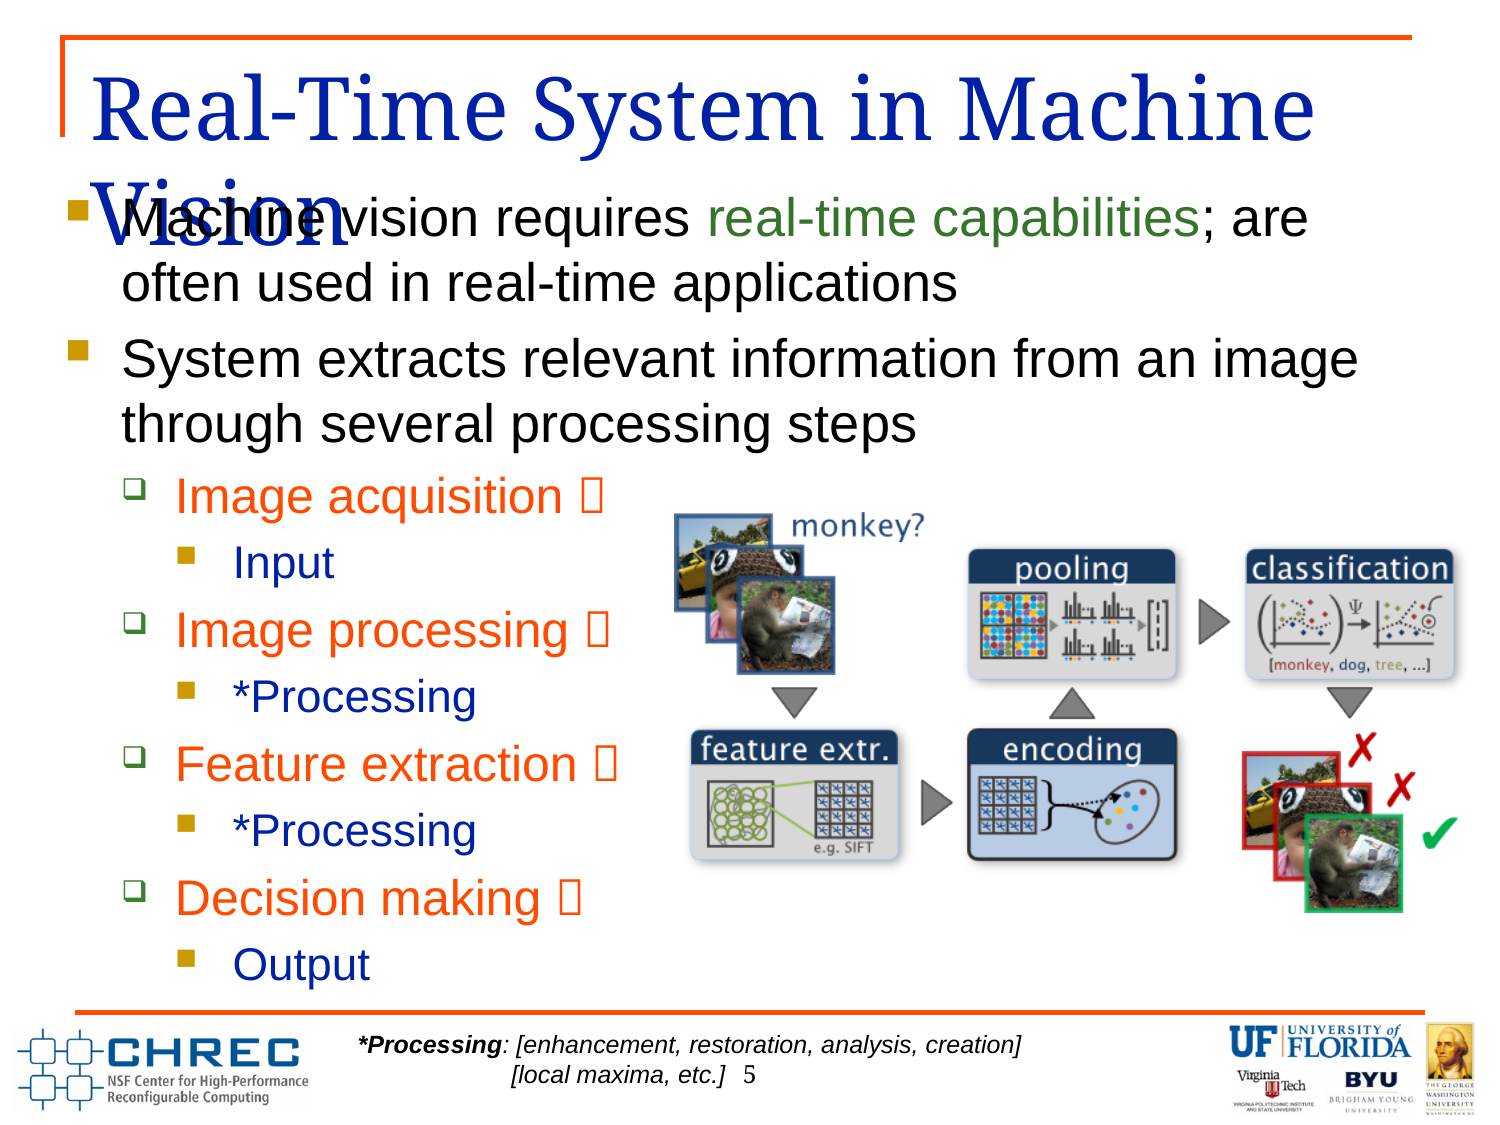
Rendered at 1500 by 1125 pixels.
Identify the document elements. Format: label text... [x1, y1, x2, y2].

text_box *Processing: [enhancement, restoration, analysis, creation] [local maxima, etc.] [342, 1021, 1038, 1124]
title Real-Time System in Machine Vision [74, 45, 1426, 174]
picture [12, 1026, 313, 1112]
list Machine vision requires real-time capabilities; are often used in real-time applications System extracts relevant information from an image through several processing steps Image acquisition  Input Image processing  *Processing Feature extraction  *Processing Decision making  Output [49, 174, 1451, 981]
picture [674, 512, 1470, 913]
picture [1224, 1021, 1475, 1117]
